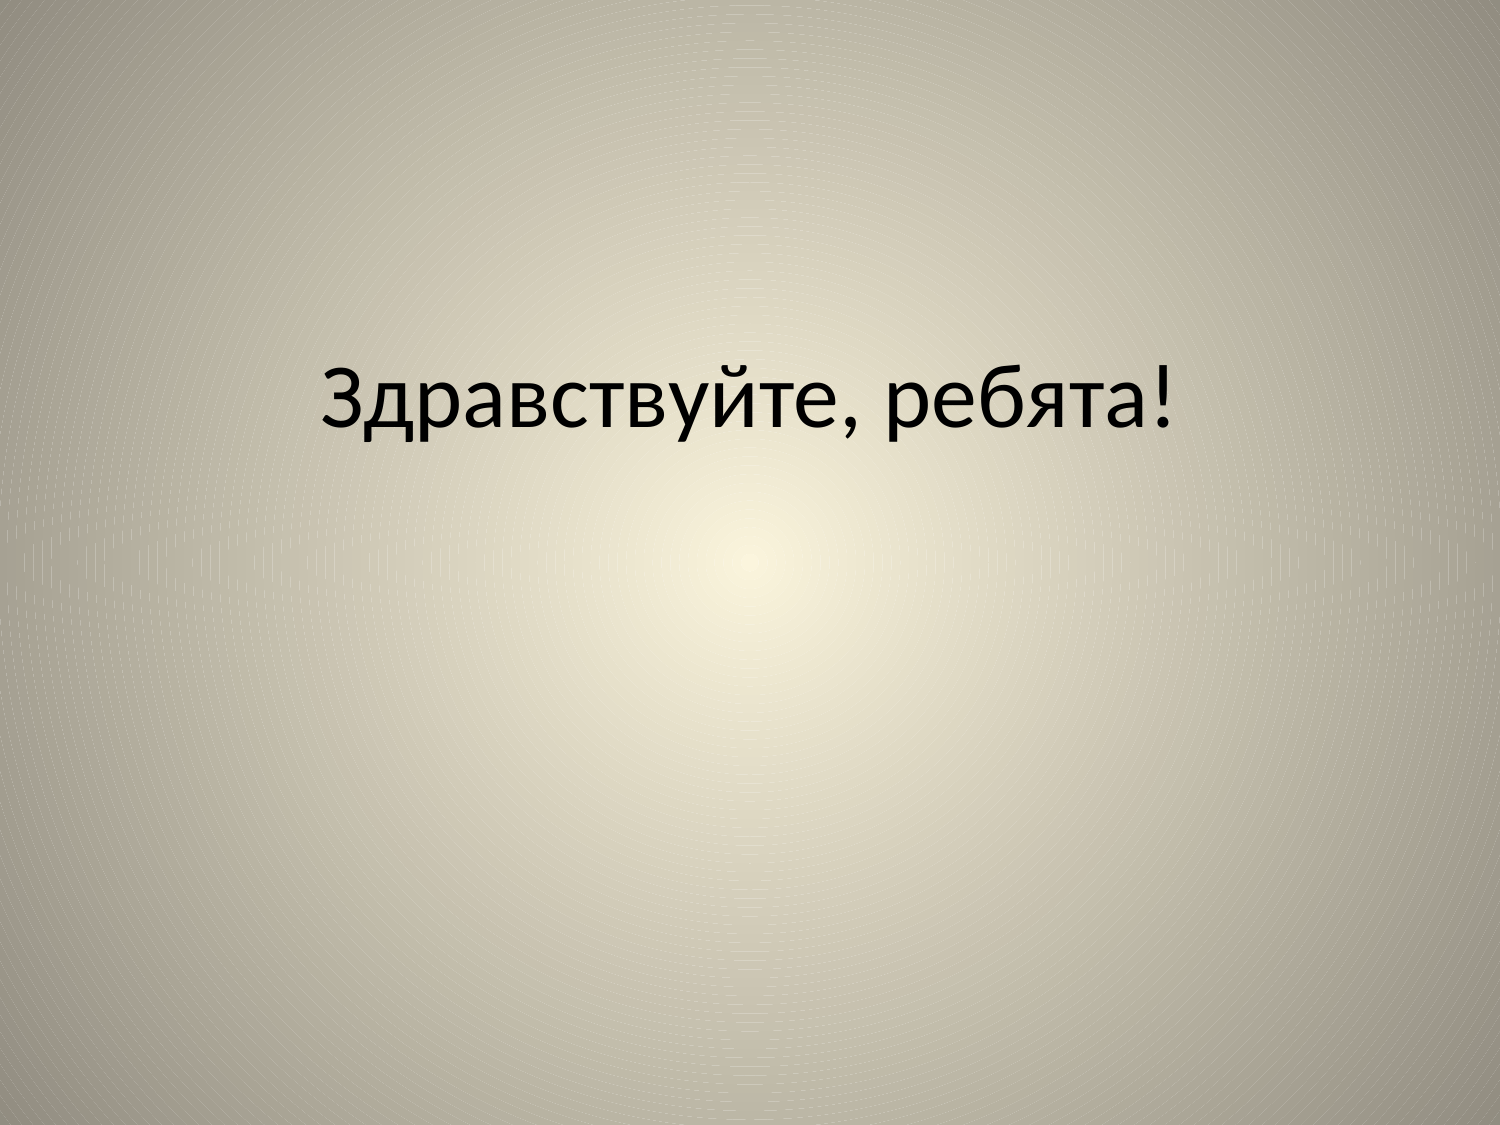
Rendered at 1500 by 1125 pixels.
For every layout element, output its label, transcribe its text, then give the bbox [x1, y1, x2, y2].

title Здравствуйте, ребята! [75, 219, 1425, 563]
